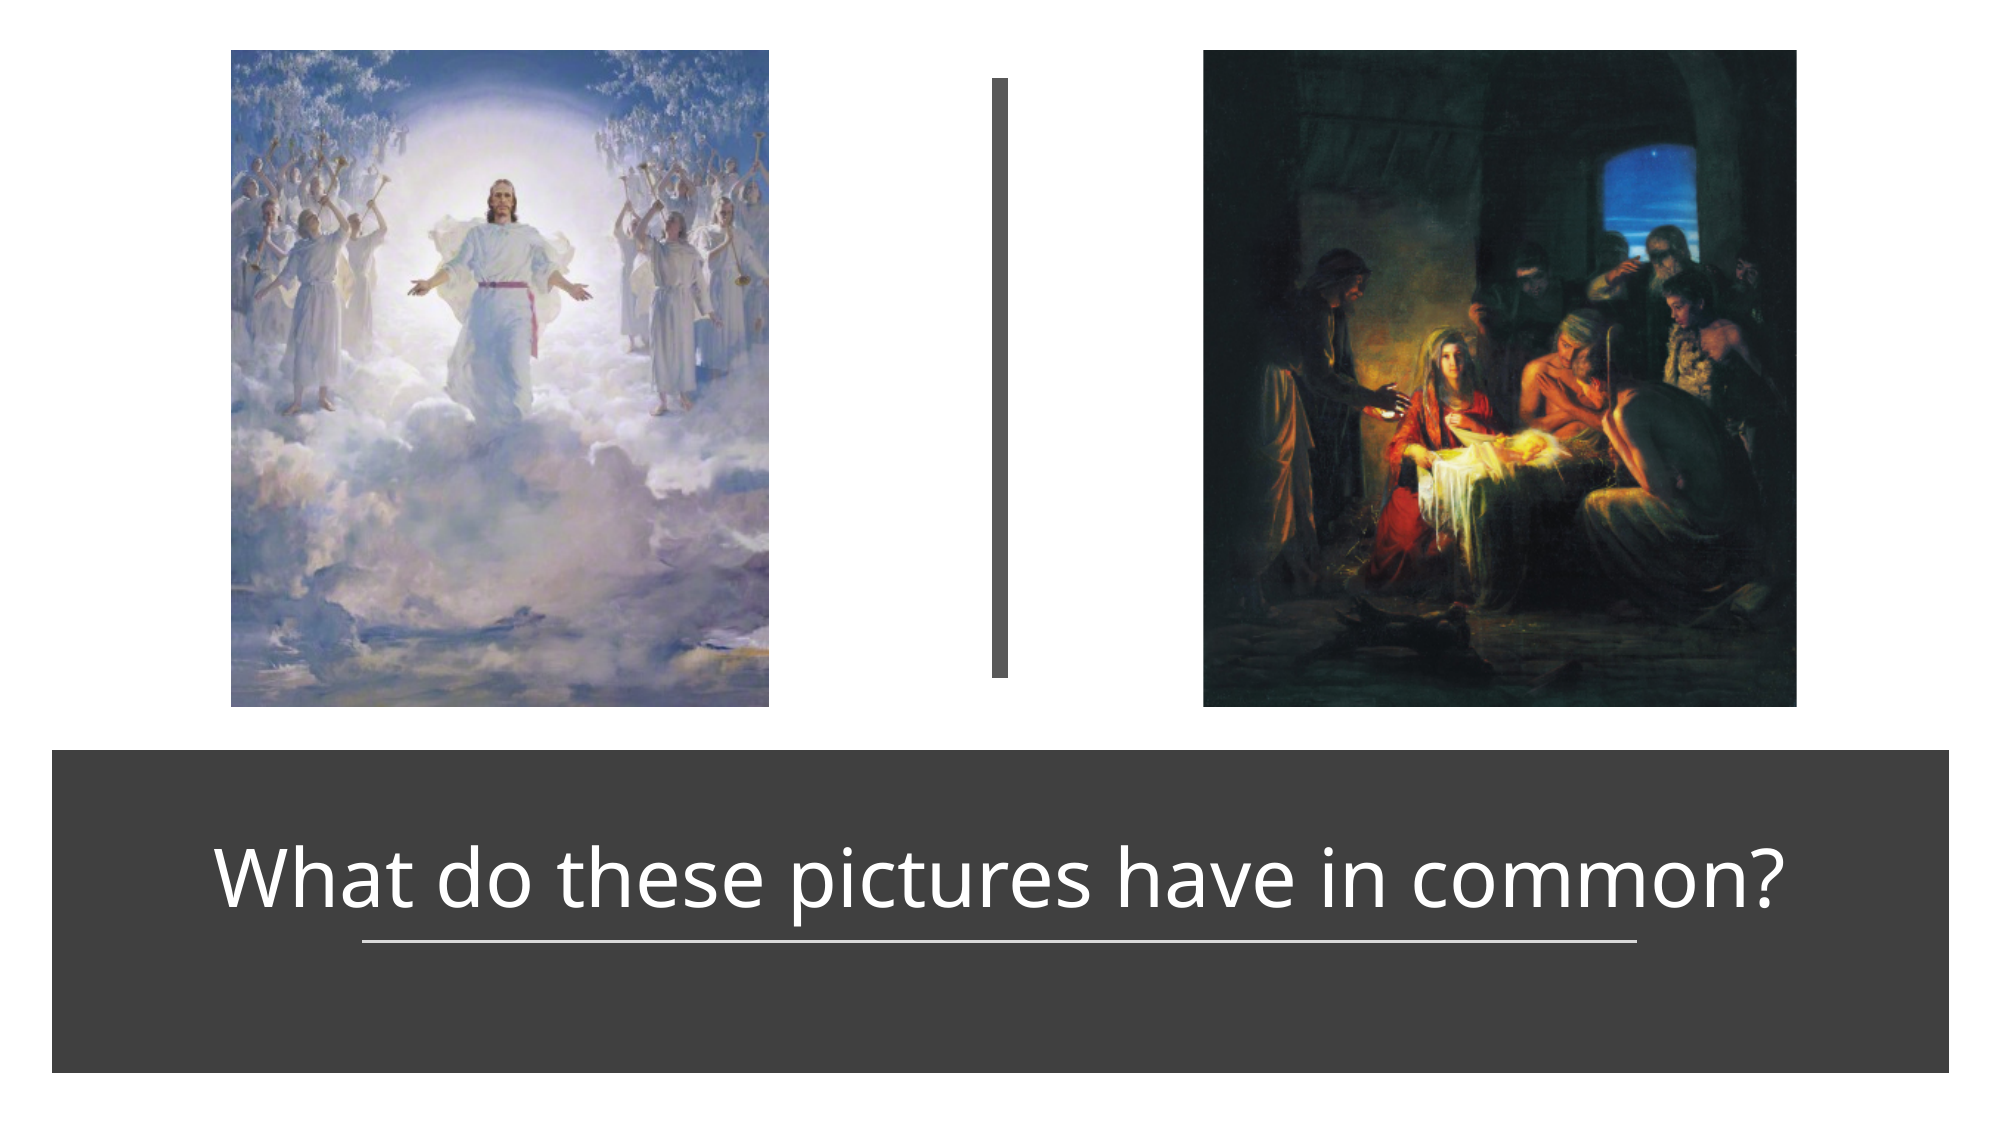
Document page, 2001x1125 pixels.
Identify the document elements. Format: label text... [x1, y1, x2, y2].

picture [231, 50, 769, 707]
text_box [61, 759, 1939, 1064]
text_box What do these pictures have in common? [86, 780, 1914, 933]
picture [1203, 50, 1797, 707]
